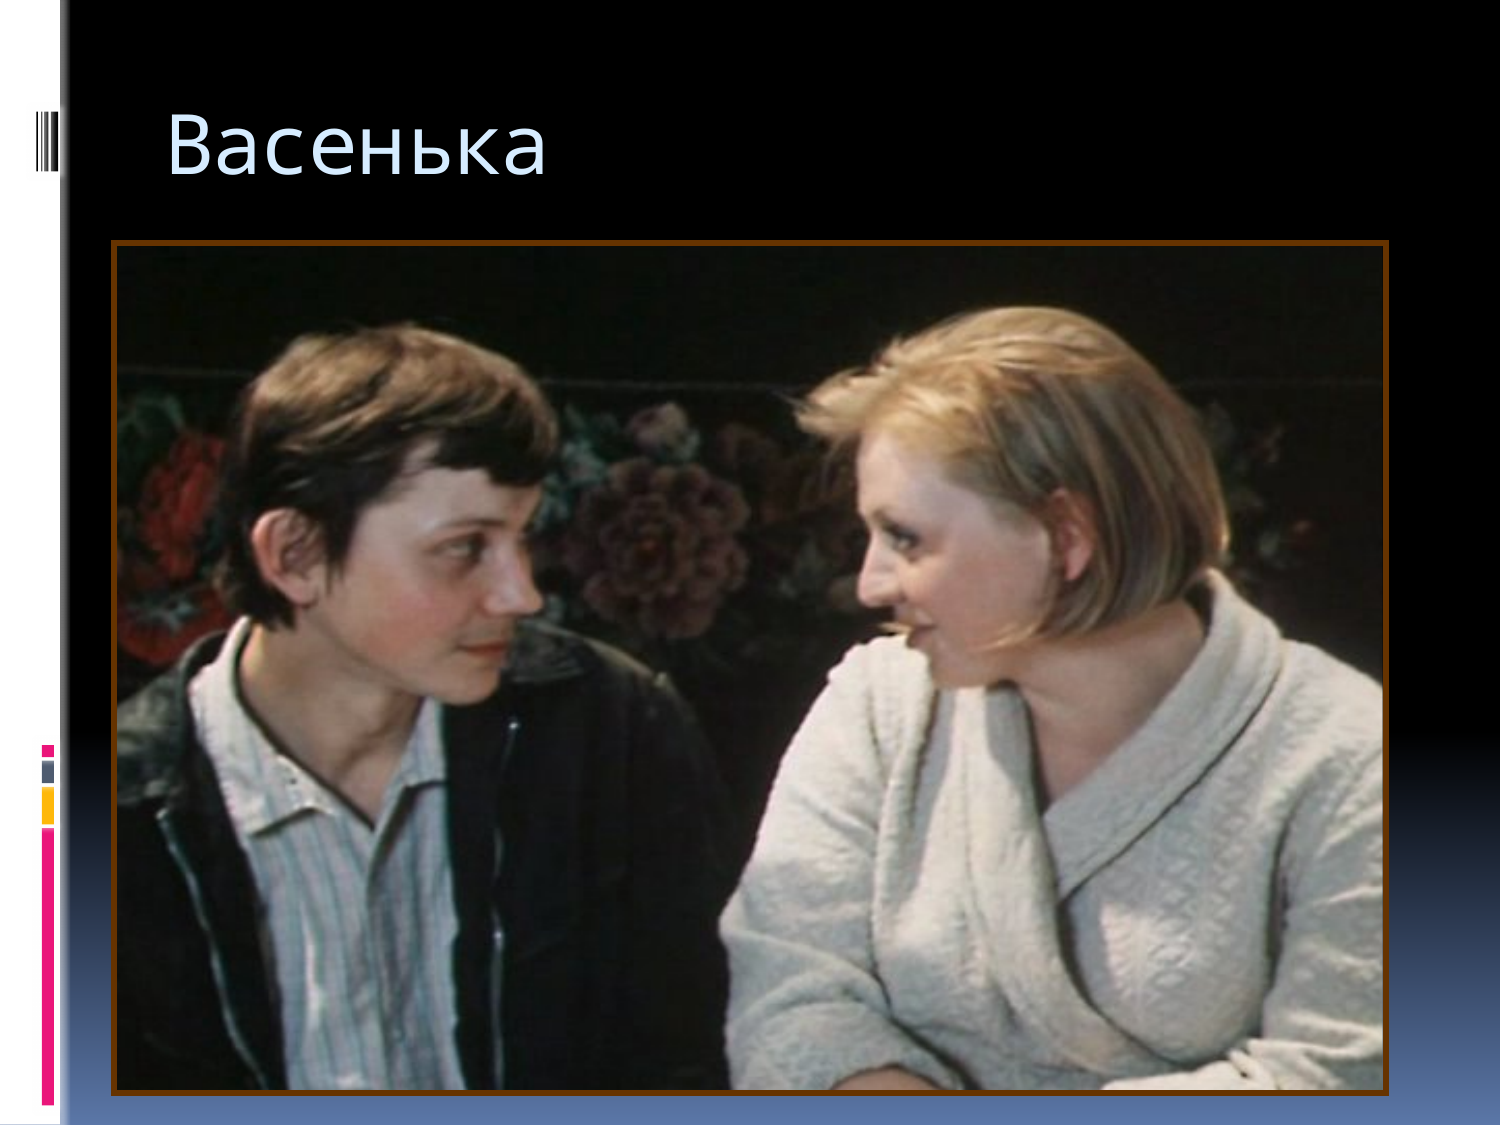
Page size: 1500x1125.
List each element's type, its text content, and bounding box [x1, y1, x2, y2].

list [116, 245, 1384, 1091]
title Васенька [150, 83, 1425, 234]
